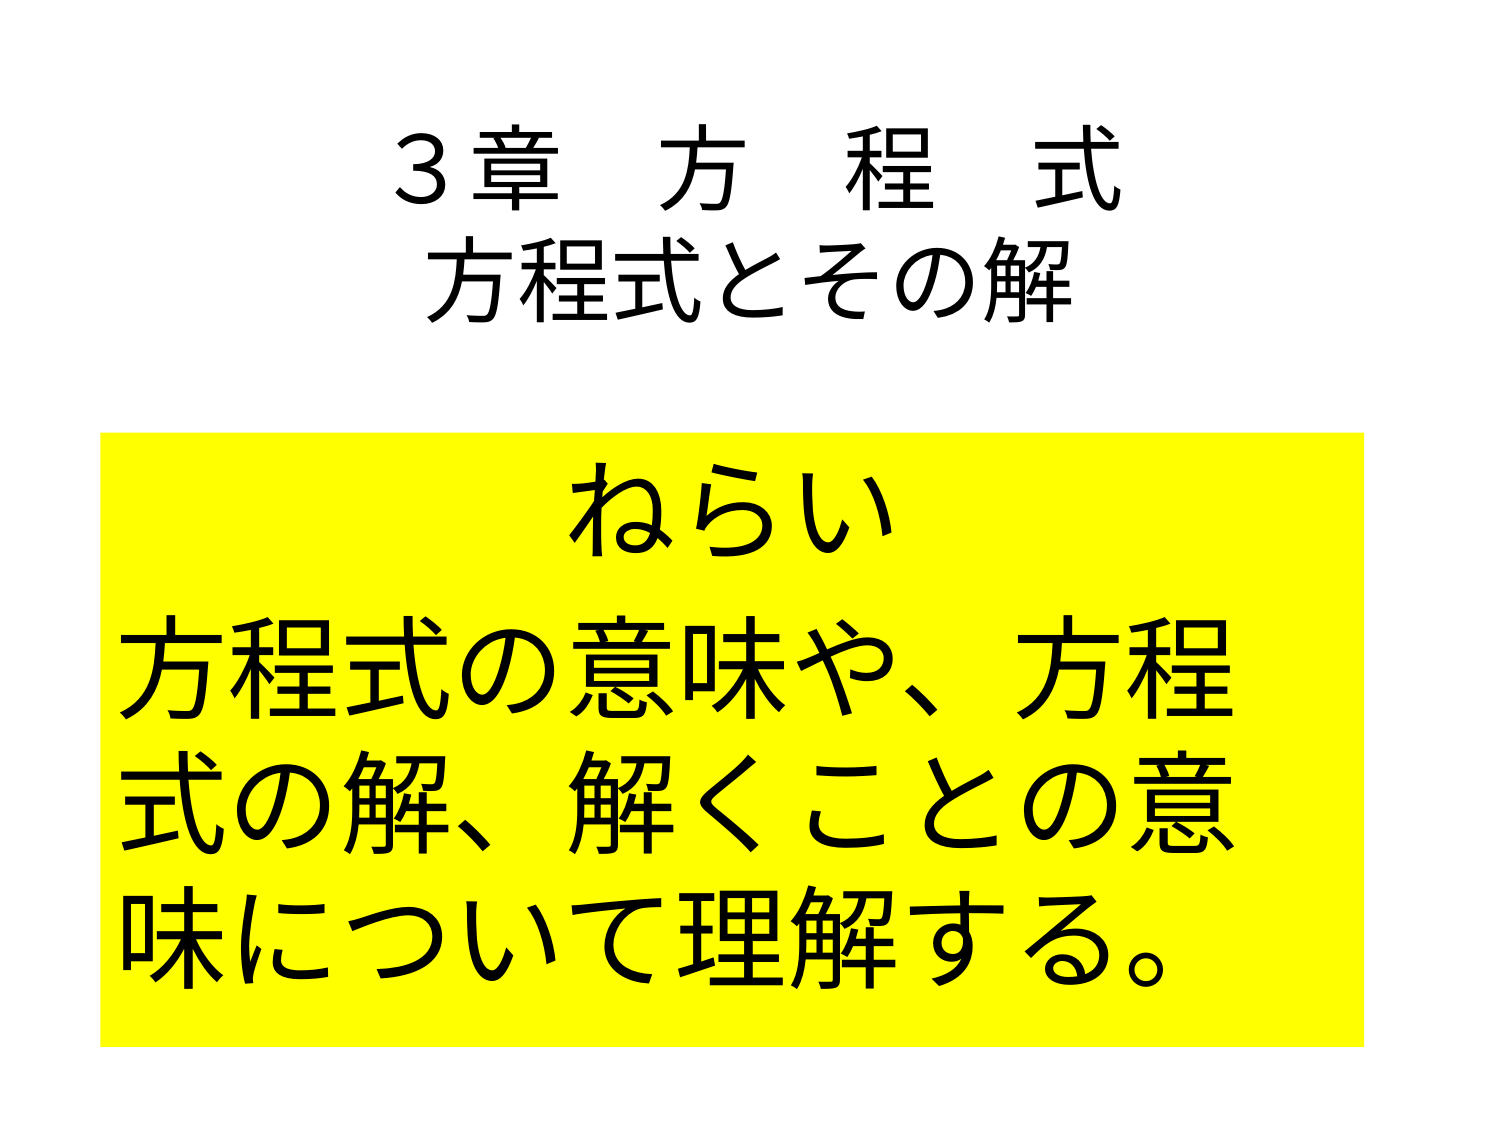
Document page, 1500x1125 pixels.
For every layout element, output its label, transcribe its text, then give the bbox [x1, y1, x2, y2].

subtitle ねらい 方程式の意味や、方程式の解、解くことの意味について理解する。 [100, 432, 1365, 1047]
title ３章 方 程 式 方程式とその解 [112, 101, 1388, 343]
